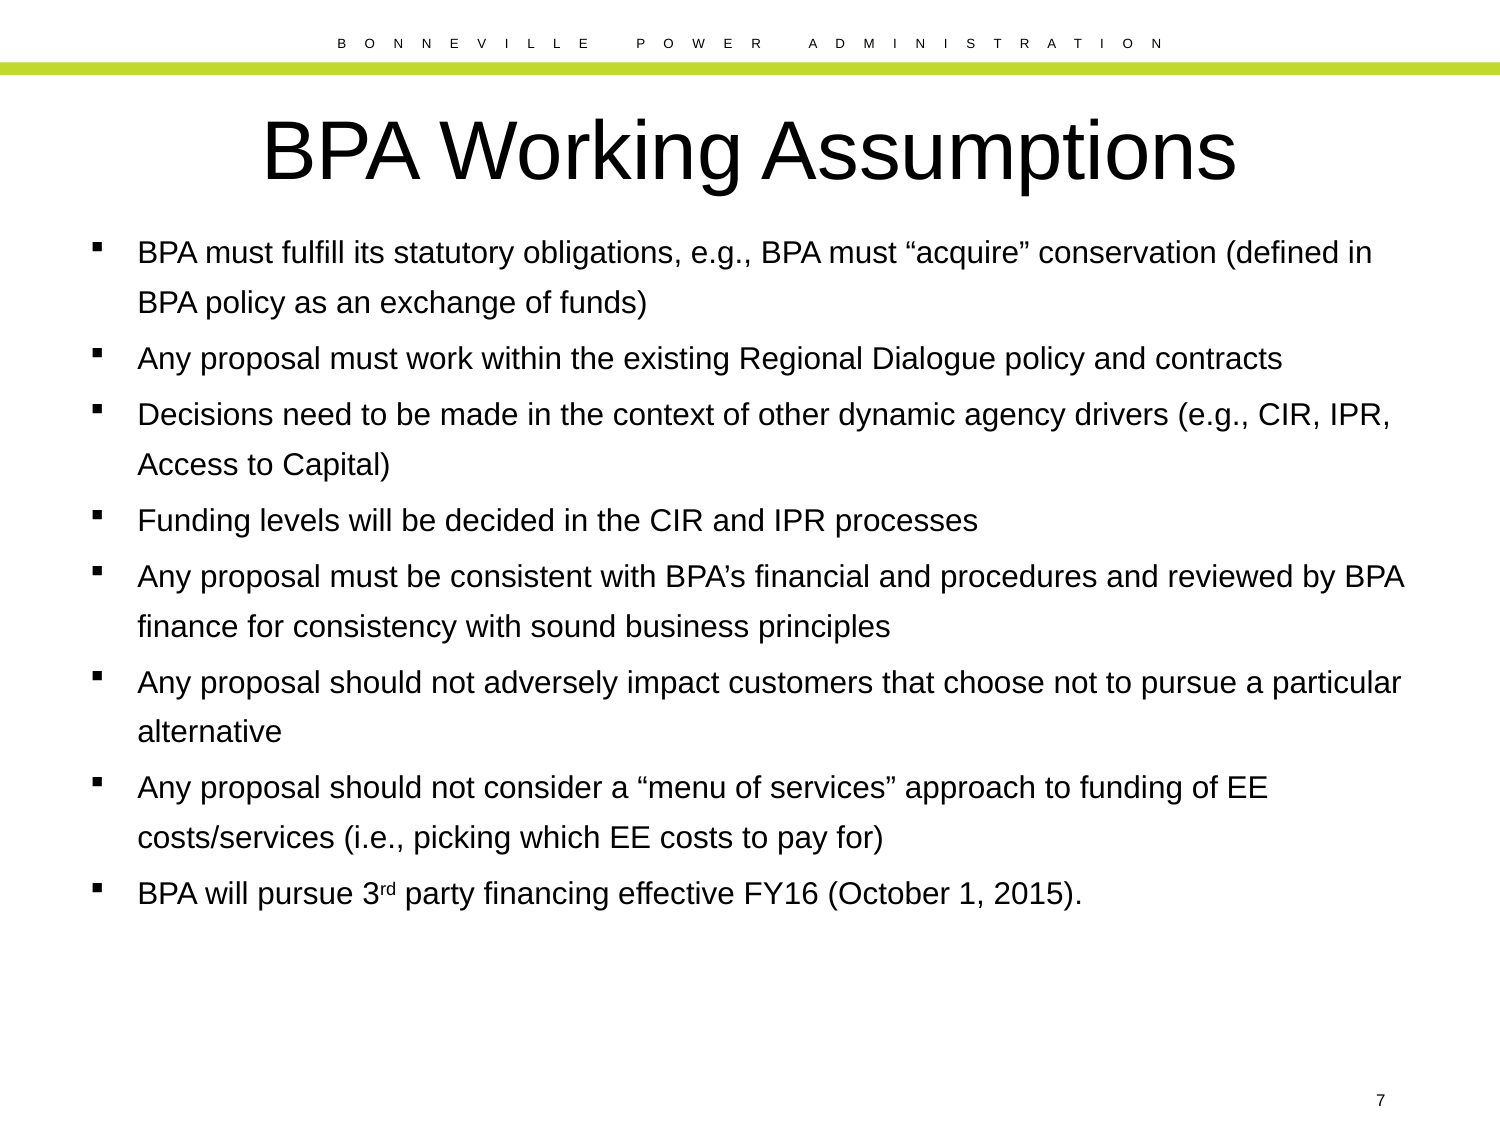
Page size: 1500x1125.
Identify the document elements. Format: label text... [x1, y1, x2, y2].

slide_number 7 [1324, 1062, 1437, 1116]
title BPA Working Assumptions [0, 87, 1500, 205]
list BPA must fulfill its statutory obligations, e.g., BPA must “acquire” conservation (defined in BPA policy as an exchange of funds) Any proposal must work within the existing Regional Dialogue policy and contracts Decisions need to be made in the context of other dynamic agency drivers (e.g., CIR, IPR, Access to Capital) Funding levels will be decided in the CIR and IPR processes Any proposal must be consistent with BPA’s financial and procedures and reviewed by BPA finance for consistency with sound business principles Any proposal should not adversely impact customers that choose not to pursue a particular alternative Any proposal should not consider a “menu of services” approach to funding of EE costs/services (i.e., picking which EE costs to pay for) BPA will pursue 3rd party financing effective FY16 (October 1, 2015). [75, 212, 1425, 975]
